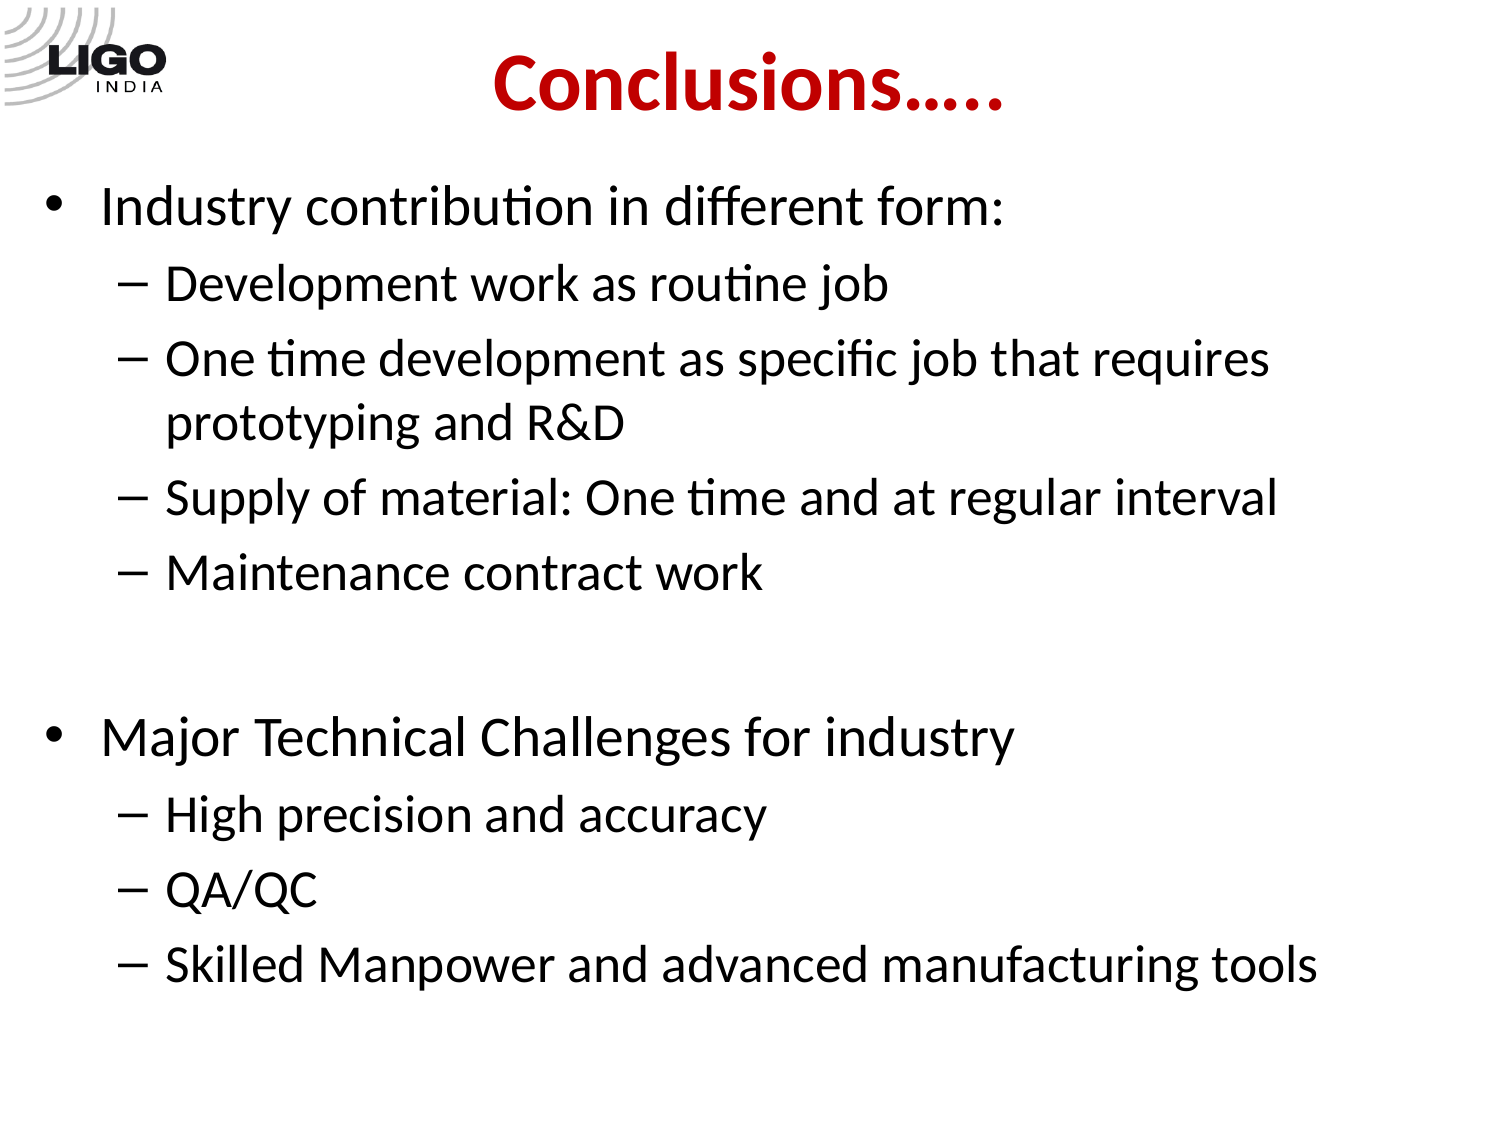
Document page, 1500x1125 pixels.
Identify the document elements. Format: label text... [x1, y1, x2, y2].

title Conclusions….. [75, 4, 1425, 149]
picture [0, 4, 180, 113]
list Industry contribution in different form: Development work as routine job One time development as specific job that requires prototyping and R&D Supply of material: One time and at regular interval Maintenance contract work Major Technical Challenges for industry High precision and accuracy QA/QC Skilled Manpower and advanced manufacturing tools [29, 160, 1471, 1005]
